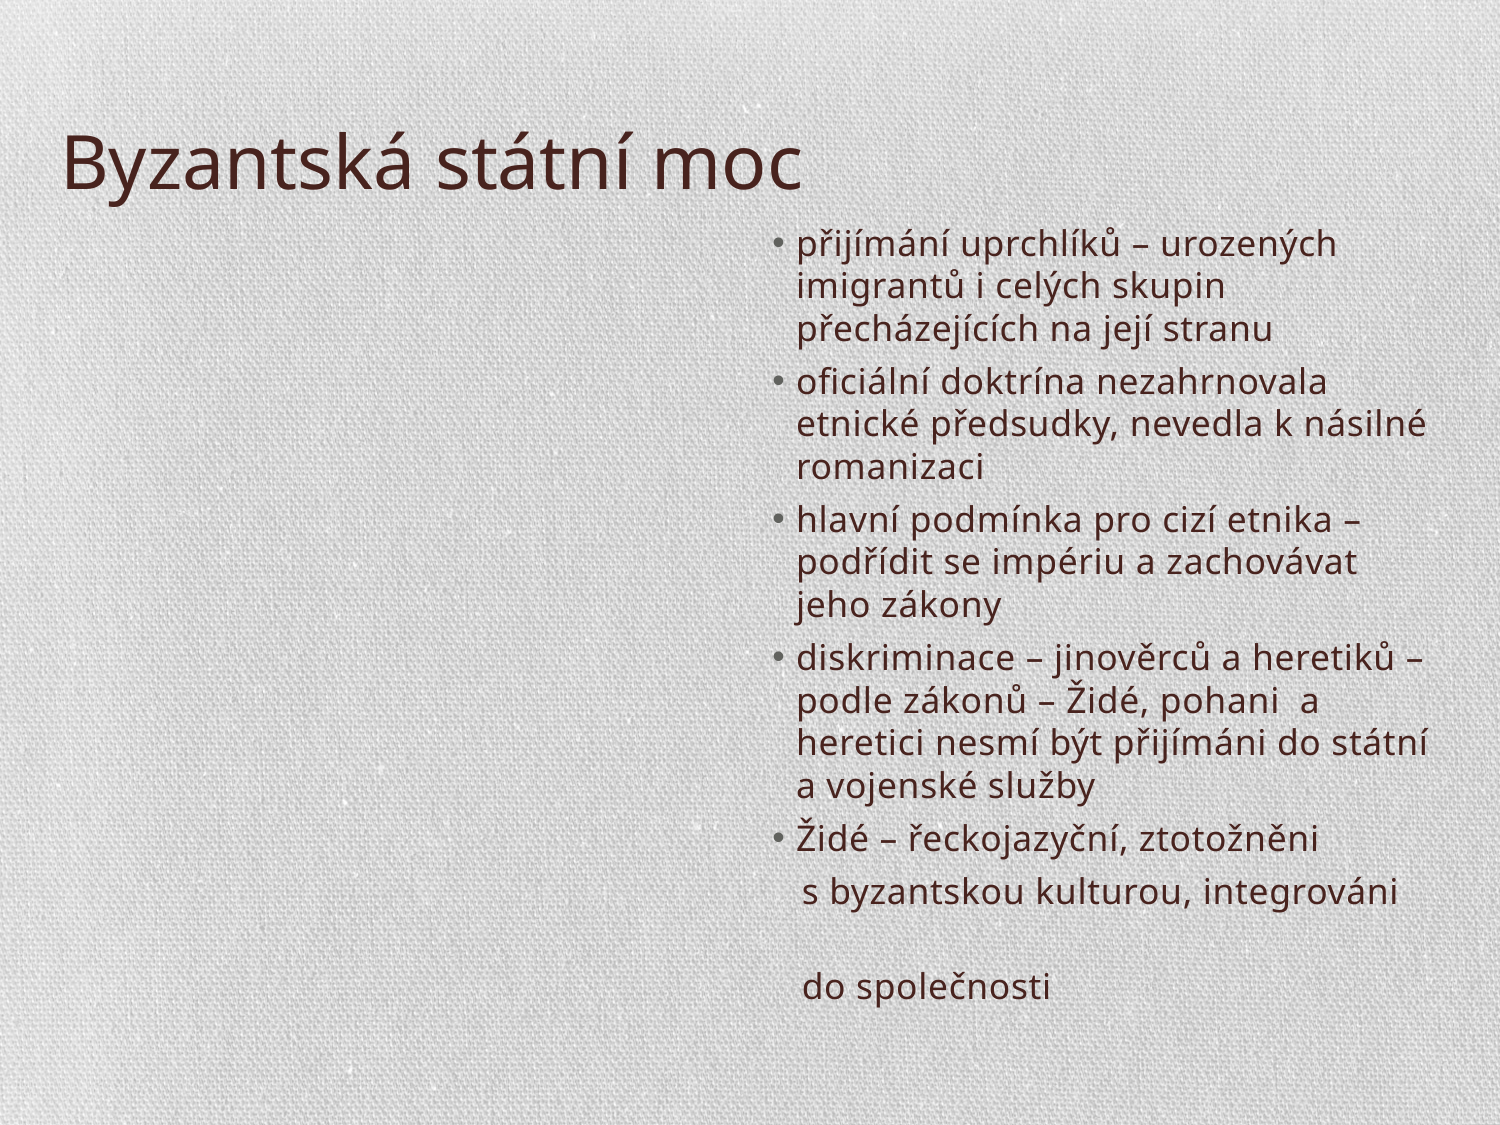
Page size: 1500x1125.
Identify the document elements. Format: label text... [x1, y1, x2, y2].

title Byzantská státní moc [45, 37, 1455, 213]
list přijímání uprchlíků – urozených imigrantů i celých skupin přecházejících na její stranu oficiální doktrína nezahrnovala etnické předsudky, nevedla k násilné romanizaci hlavní podmínka pro cizí etnika – podřídit se impériu a zachovávat jeho zákony diskriminace – jinověrců a heretiků – podle zákonů – Židé, pohani a heretici nesmí být přijímáni do státní a vojenské služby Židé – řeckojazyční, ztotožněni s byzantskou kulturou, integrováni do společnosti [757, 213, 1455, 1023]
